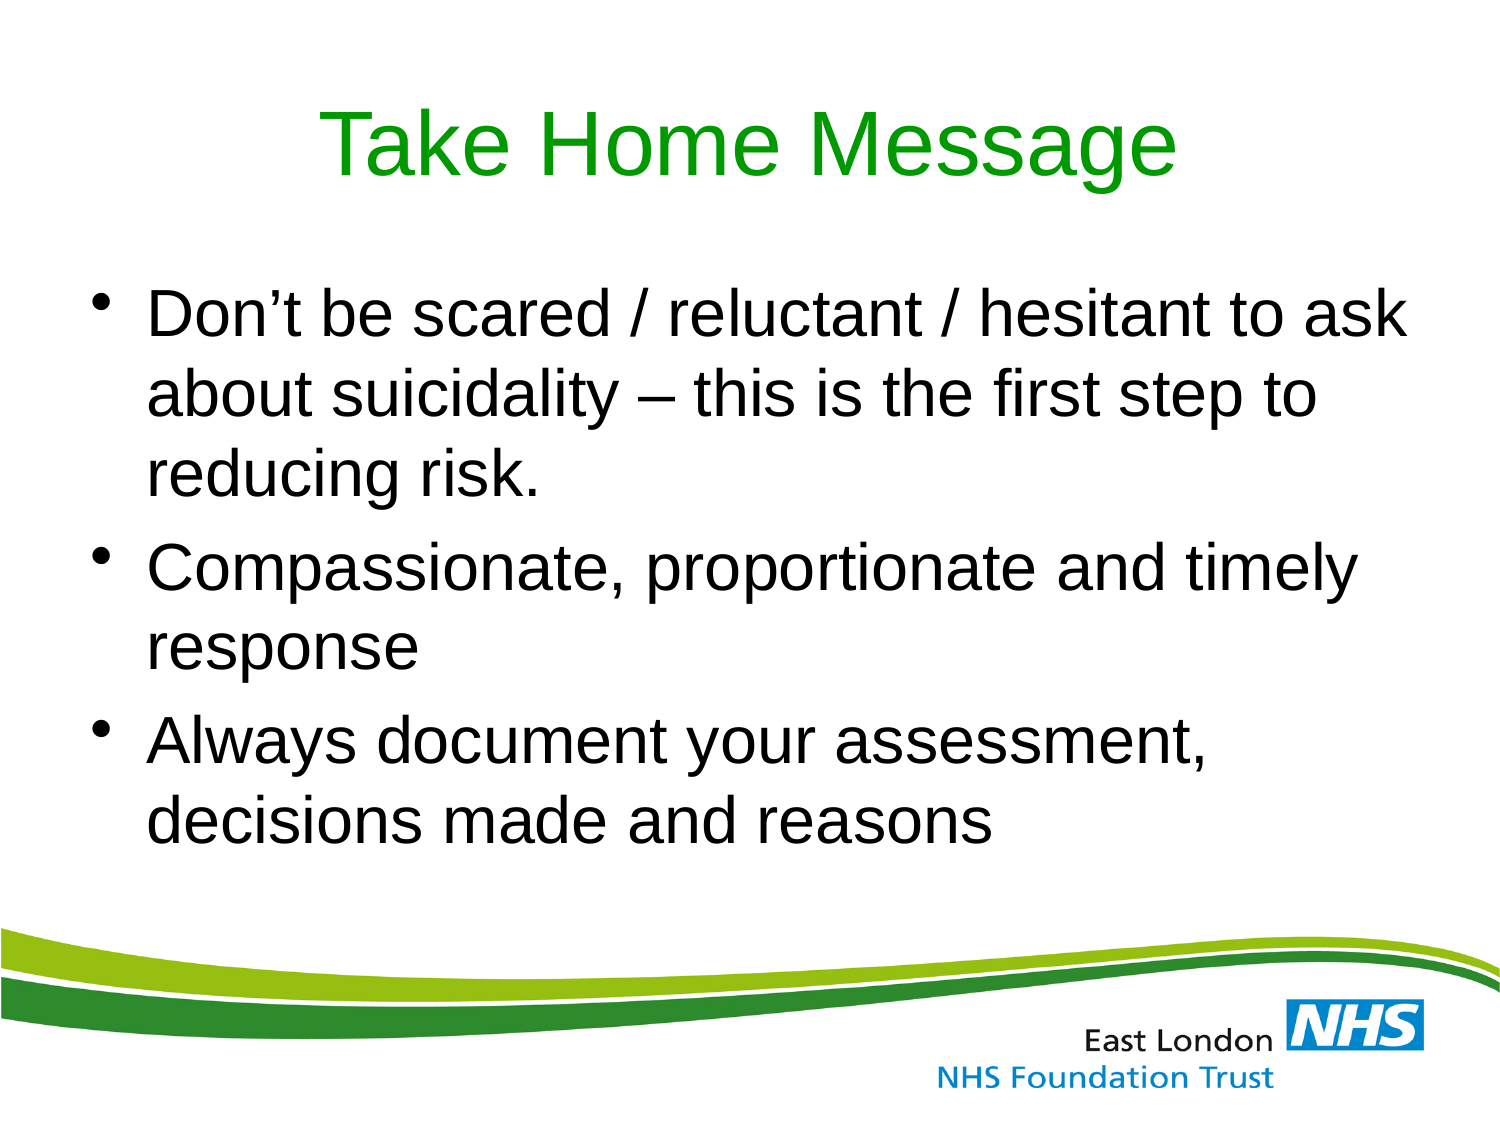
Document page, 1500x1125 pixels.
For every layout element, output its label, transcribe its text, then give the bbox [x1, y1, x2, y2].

picture [942, 1072, 952, 1088]
picture [1154, 1074, 1164, 1086]
picture [1292, 1006, 1341, 1045]
picture [1175, 1075, 1183, 1088]
picture [966, 1078, 978, 1088]
picture [1380, 1006, 1418, 1046]
picture [1073, 1075, 1081, 1088]
picture [1032, 1074, 1042, 1086]
picture [1093, 1074, 1102, 1088]
list Don’t be scared / reluctant / hesitant to ask about suicidality – this is the first step to reducing risk. Compassionate, proportionate and timely response Always document your assessment, decisions made and reasons [74, 262, 1426, 1006]
picture [0, 928, 1500, 1088]
picture [1338, 1006, 1384, 1045]
title Take Home Message [74, 44, 1426, 233]
